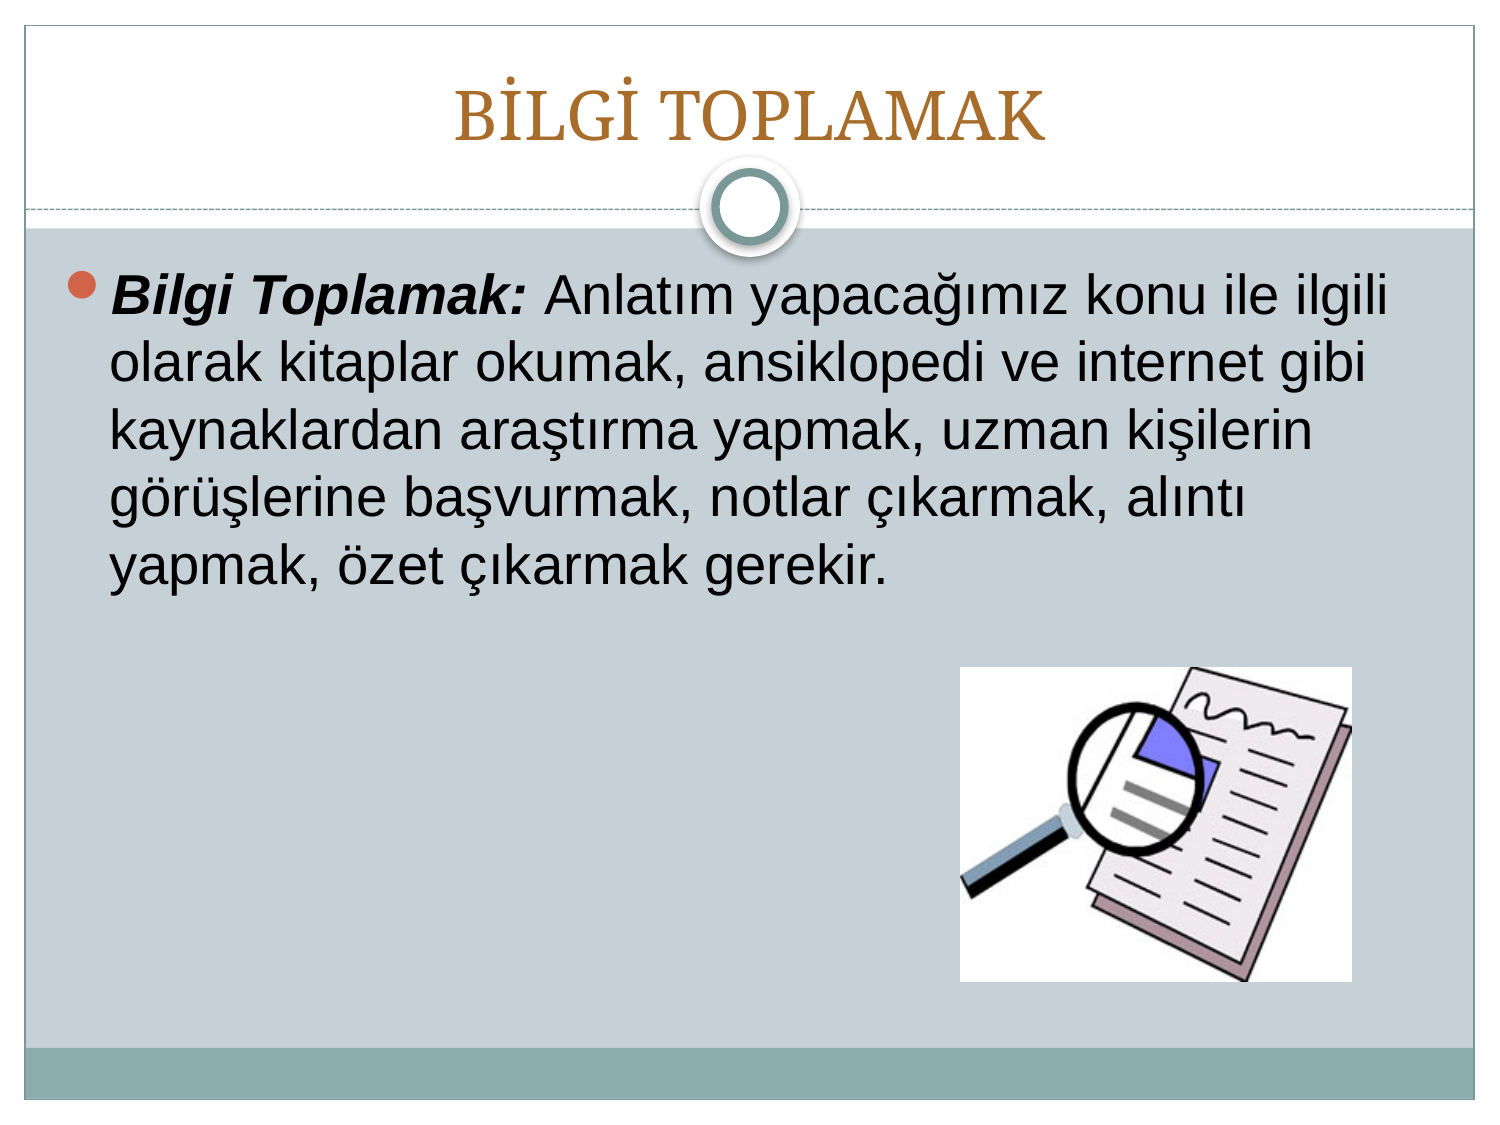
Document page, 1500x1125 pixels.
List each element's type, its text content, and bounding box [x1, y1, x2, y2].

picture [960, 667, 1352, 983]
title BİLGİ TOPLAMAK [49, 37, 1450, 162]
list Bilgi Toplamak: Anlatım yapacağımız konu ile ilgili olarak kitaplar okumak, ansiklopedi ve internet gibi kaynaklardan araştırma yapmak, uzman kişilerin görüşlerine başvurmak, notlar çıkarmak, alıntı yapmak, özet çıkarmak gerekir. [49, 250, 1445, 1001]
